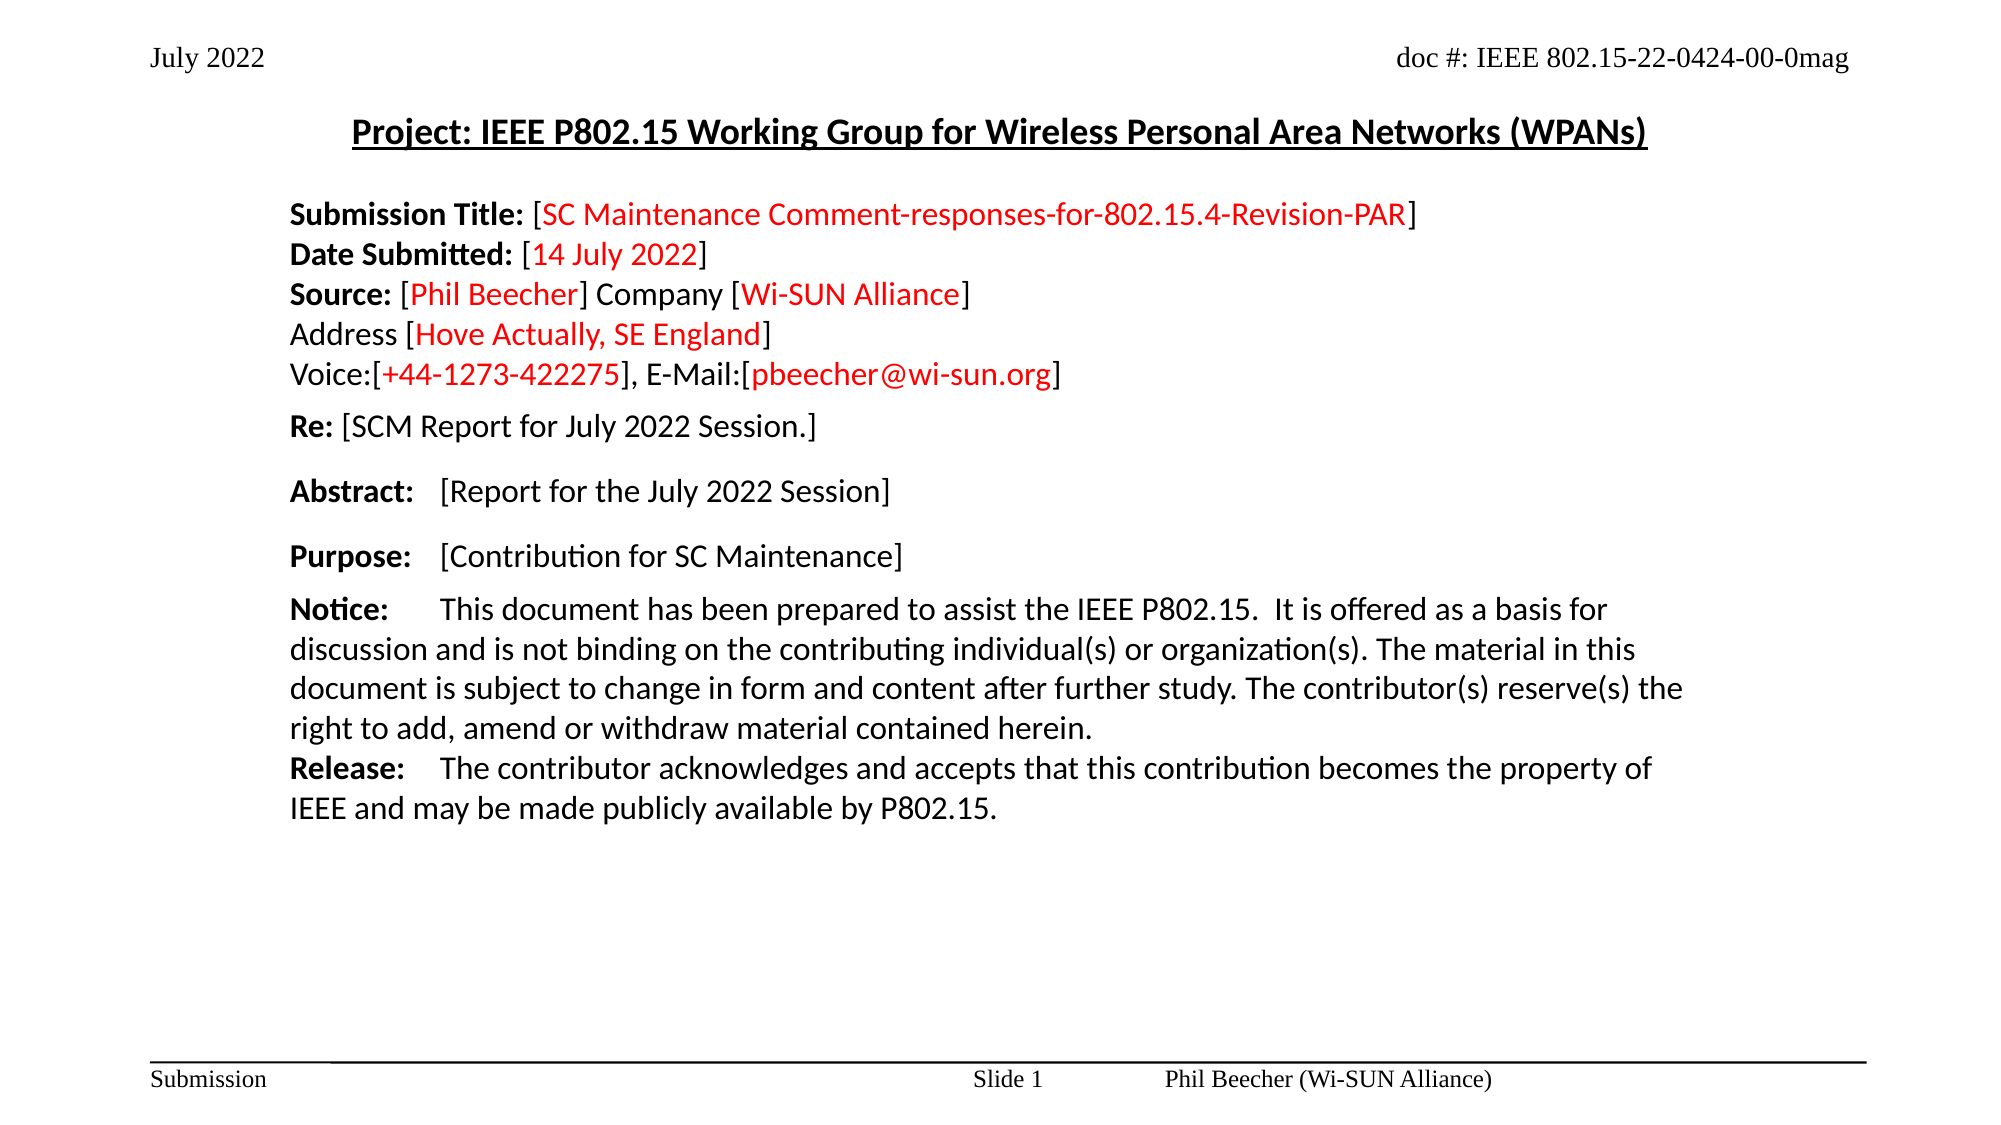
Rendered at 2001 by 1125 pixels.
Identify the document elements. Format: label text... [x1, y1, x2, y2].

footer Phil Beecher (Wi-SUN Alliance) [1149, 1062, 1663, 1093]
text_box Project: IEEE P802.15 Working Group for Wireless Personal Area Networks (WPANs) Submission Title: [SC Maintenance Comment-responses-for-802.15.4-Revision-PAR] Date Submitted: [14 July 2022] Source: [Phil Beecher] Company [Wi-SUN Alliance] Address [Hove Actually, SE England] Voice:[+44-1273-422275], E-Mail:[pbeecher@wi-sun.org] Re: [SCM Report for July 2022 Session.] Abstract: [Report for the July 2022 Session] Purpose: [Contribution for SC Maintenance] Notice: This document has been prepared to assist the IEEE P802.15. It is offered as a basis for discussion and is not binding on the contributing individual(s) or organization(s). The material in this document is subject to change in form and content after further study. The contributor(s) reserve(s) the right to add, amend or withdraw material contained herein. Release: The contributor acknowledges and accepts that this contribution becomes the property of IEEE and may be made publicly available by P802.15. [275, 99, 1725, 834]
slide_number Slide 1 [972, 1061, 1045, 1093]
